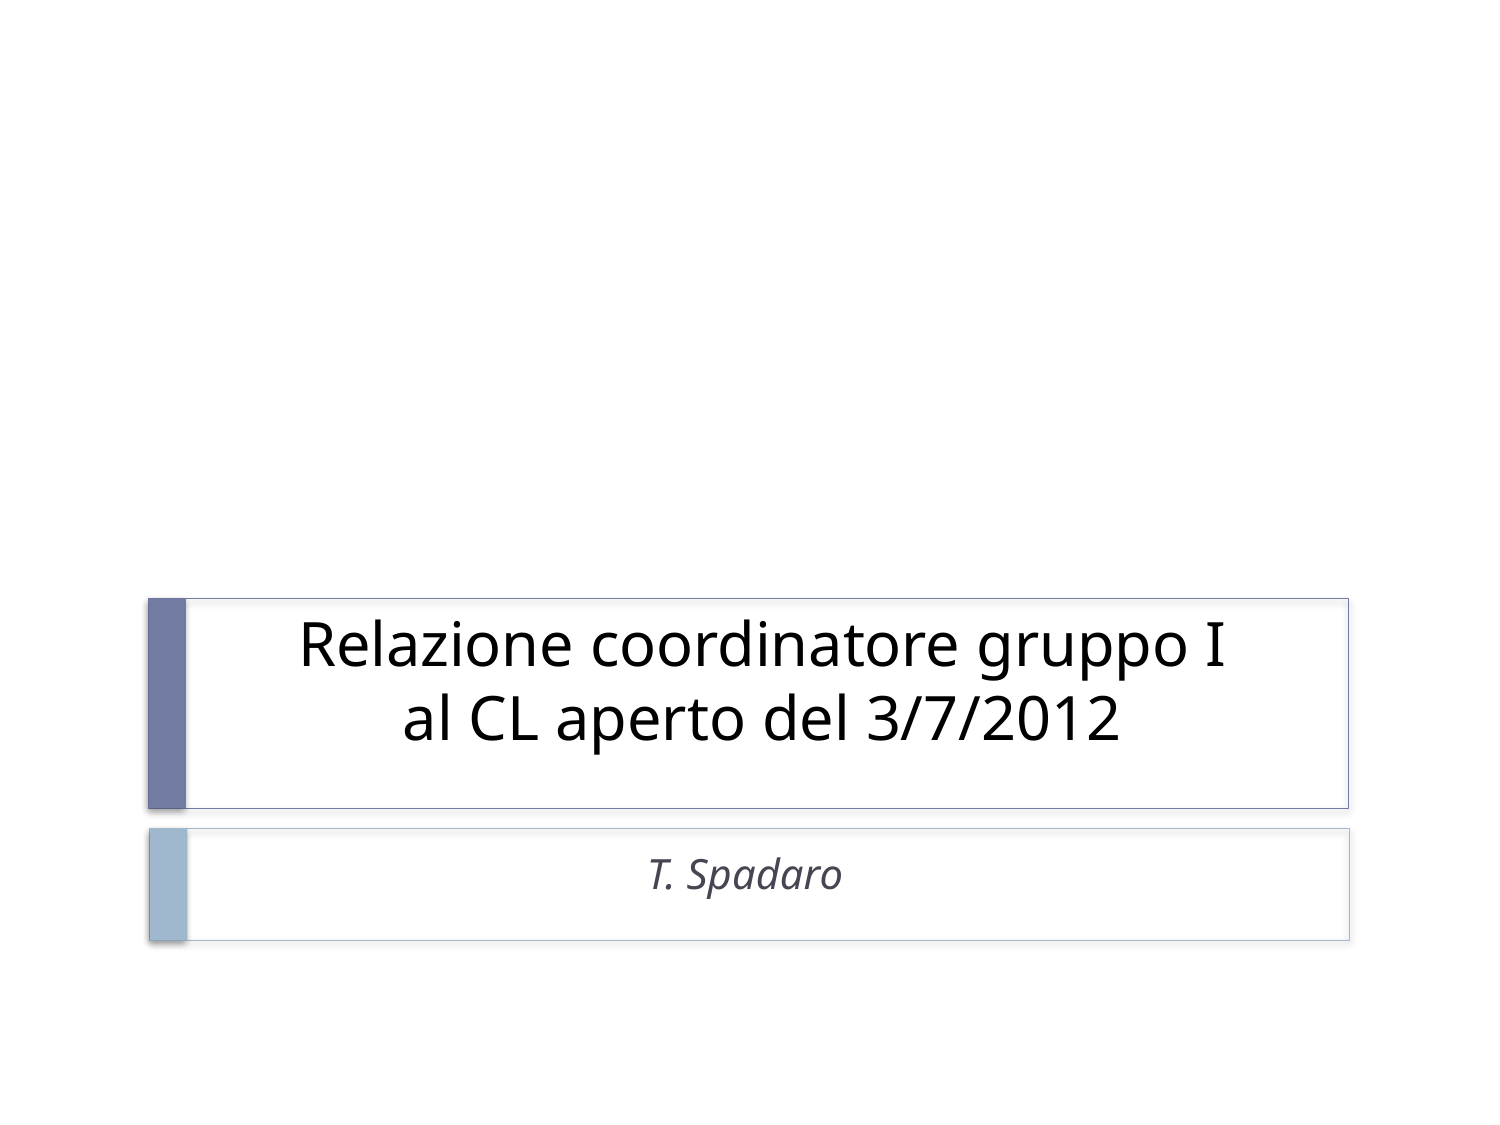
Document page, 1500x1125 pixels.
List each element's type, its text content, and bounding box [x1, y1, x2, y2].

subtitle T. Spadaro [164, 840, 1325, 1025]
title Relazione coordinatore gruppo I al CL aperto del 3/7/2012 [200, 597, 1325, 761]
